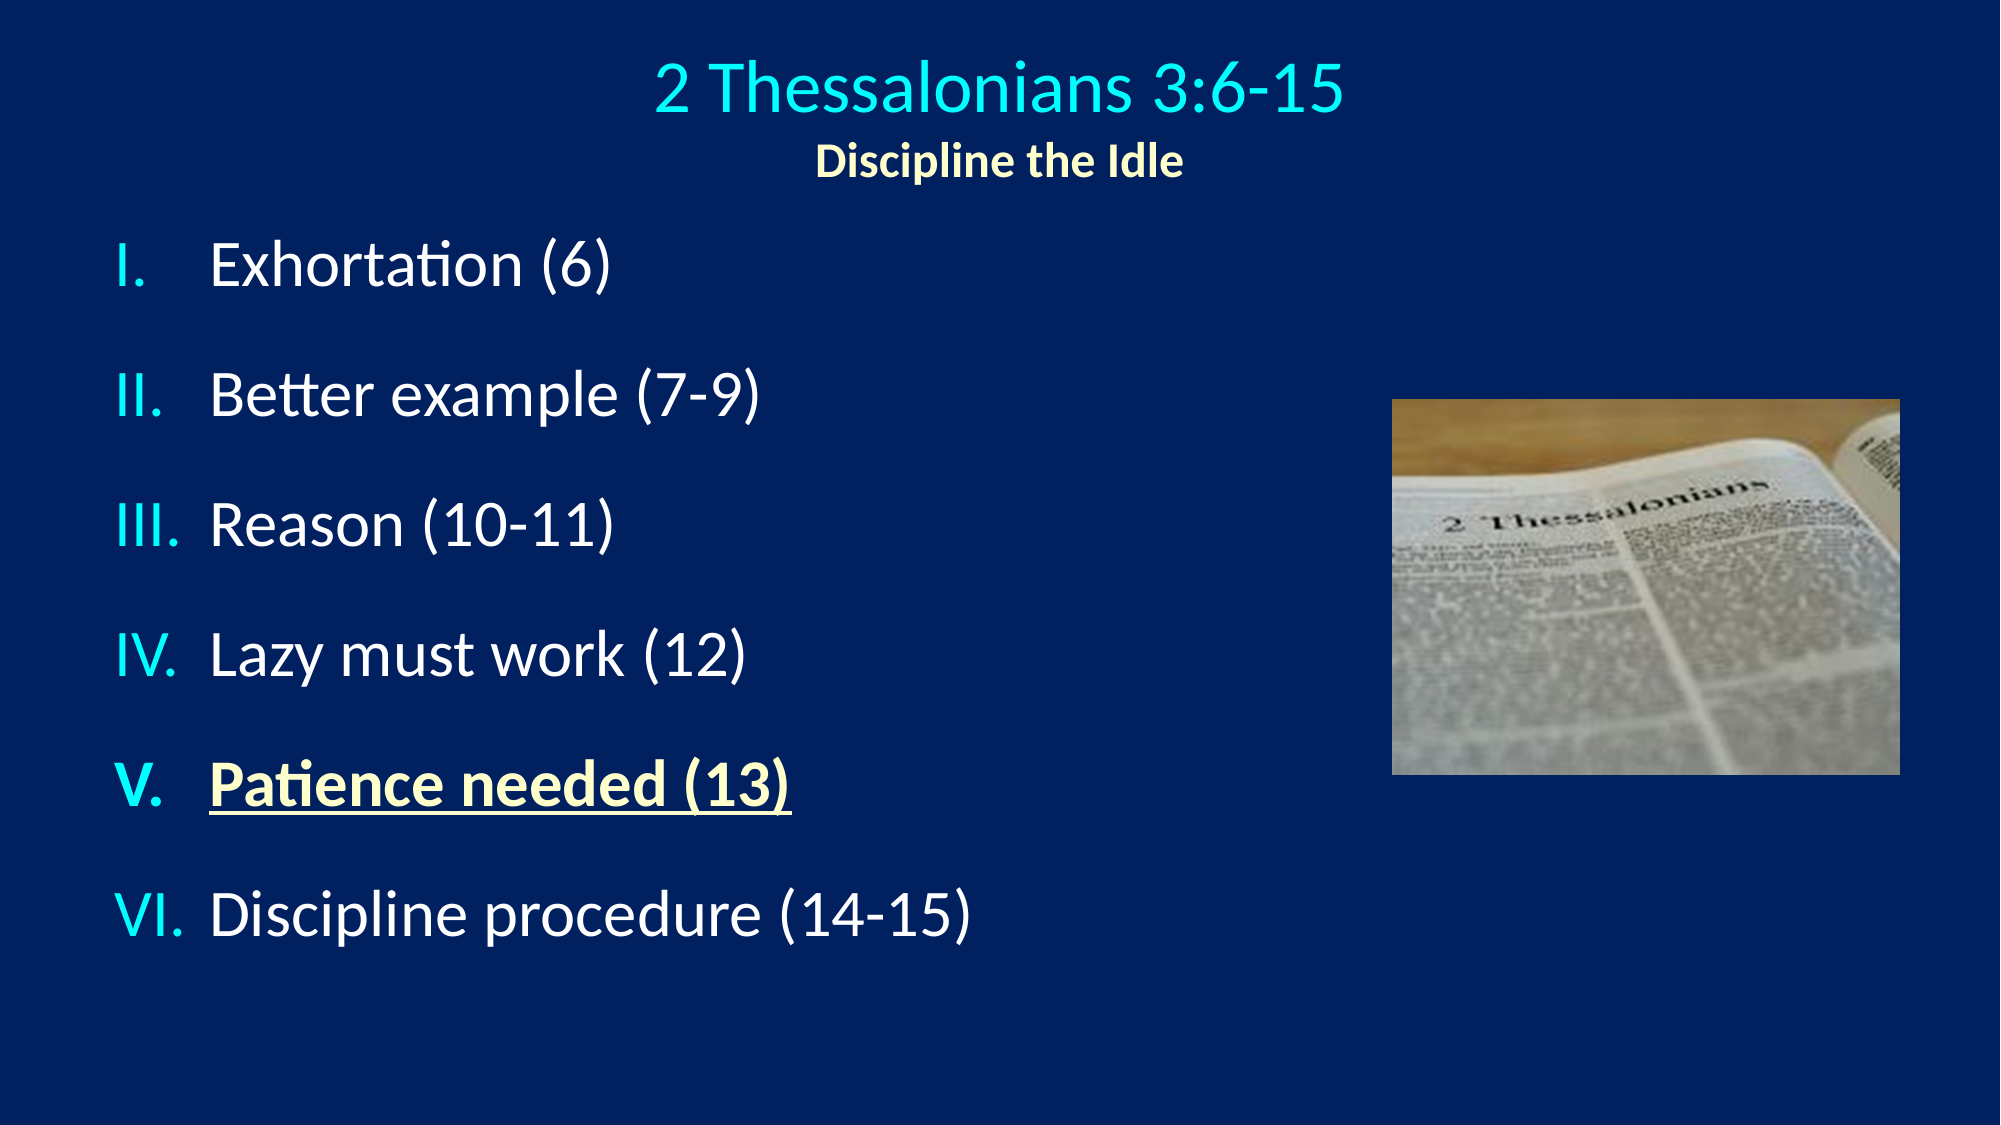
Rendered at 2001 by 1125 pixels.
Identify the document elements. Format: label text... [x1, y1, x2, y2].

picture [1392, 399, 1901, 776]
title 2 Thessalonians 3:6-15 Discipline the Idle [535, 37, 1464, 188]
list Exhortation (6) Better example (7-9) Reason (10-11) Lazy must work (12) Patience needed (13) Discipline procedure (14-15) [99, 212, 1363, 1001]
